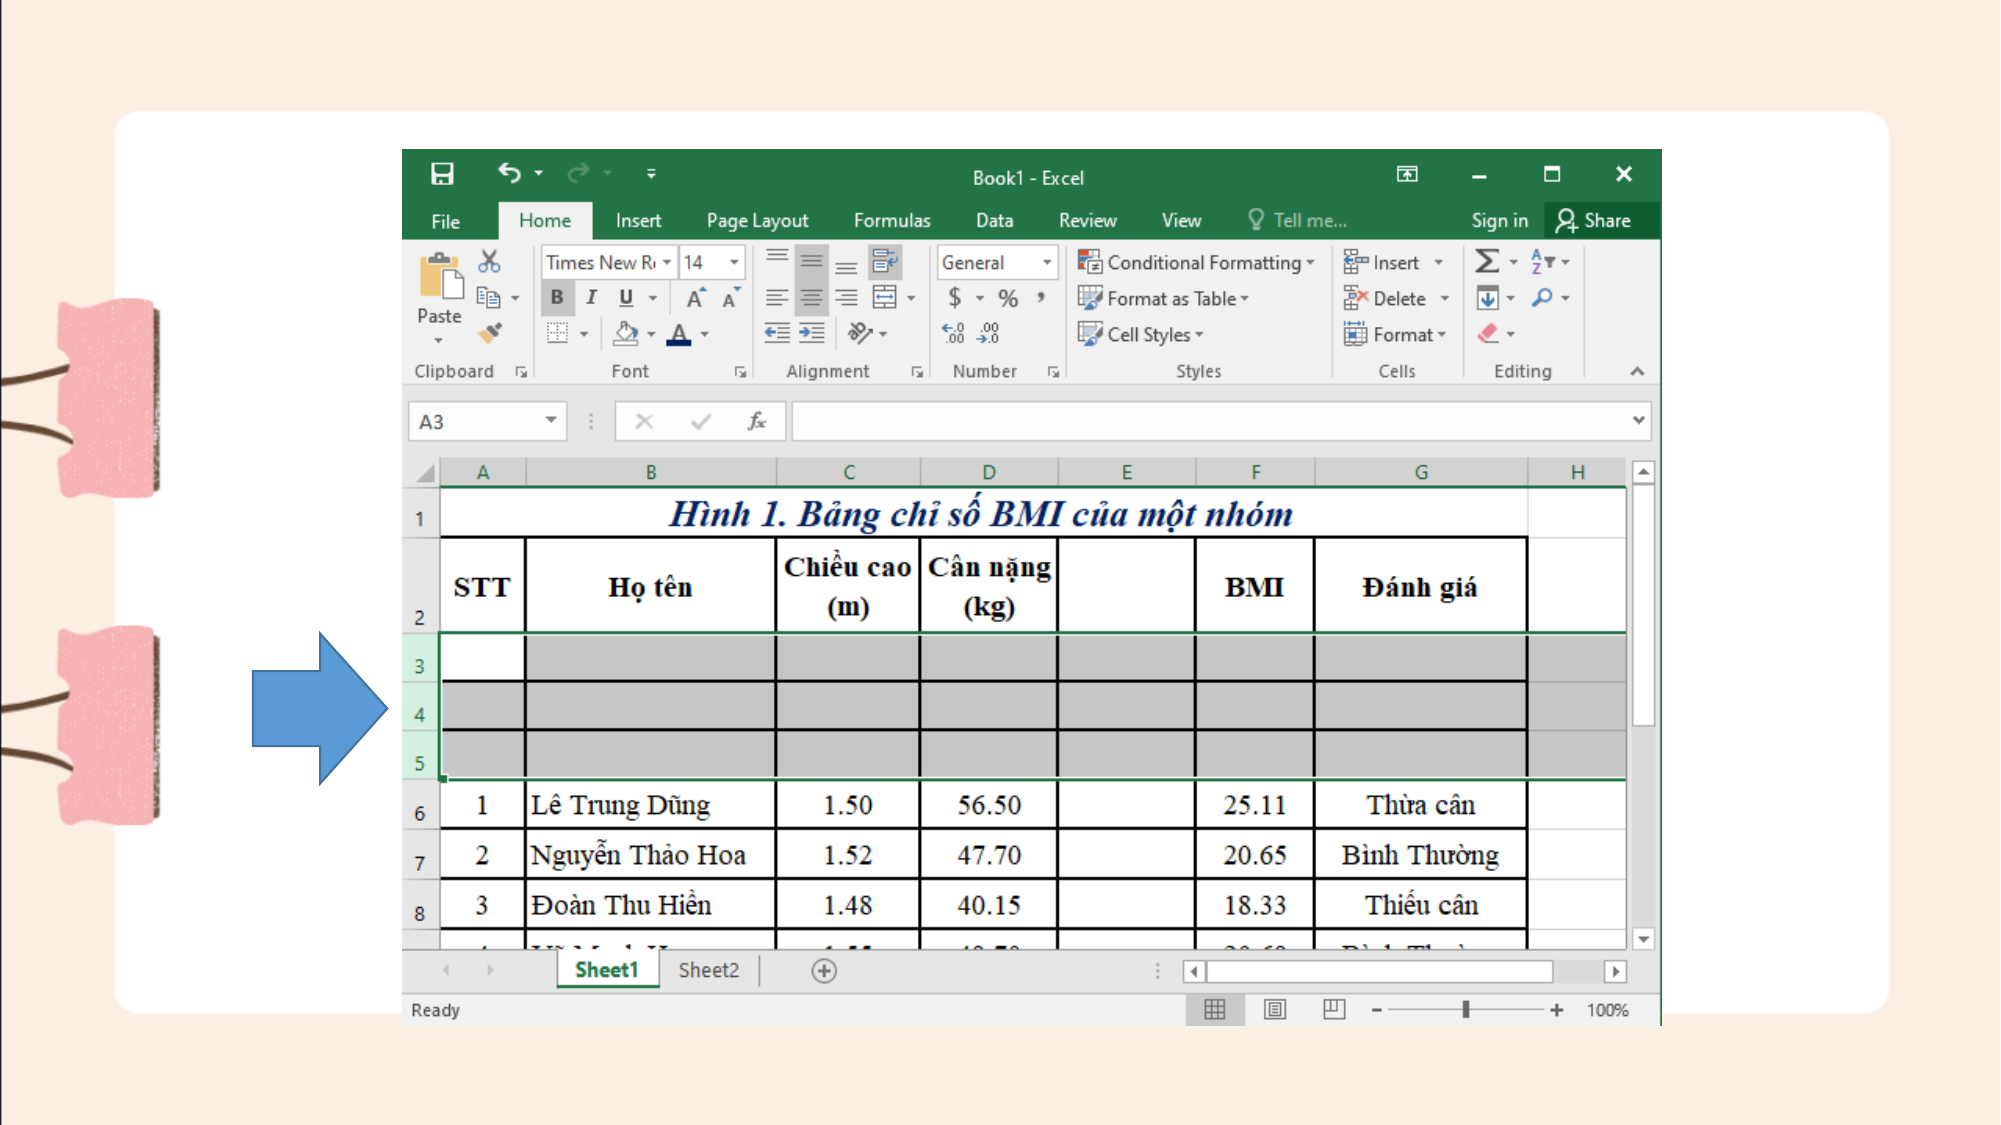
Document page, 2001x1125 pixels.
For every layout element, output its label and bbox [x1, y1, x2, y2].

picture [0, 0, 2001, 1125]
text_box [251, 630, 389, 787]
